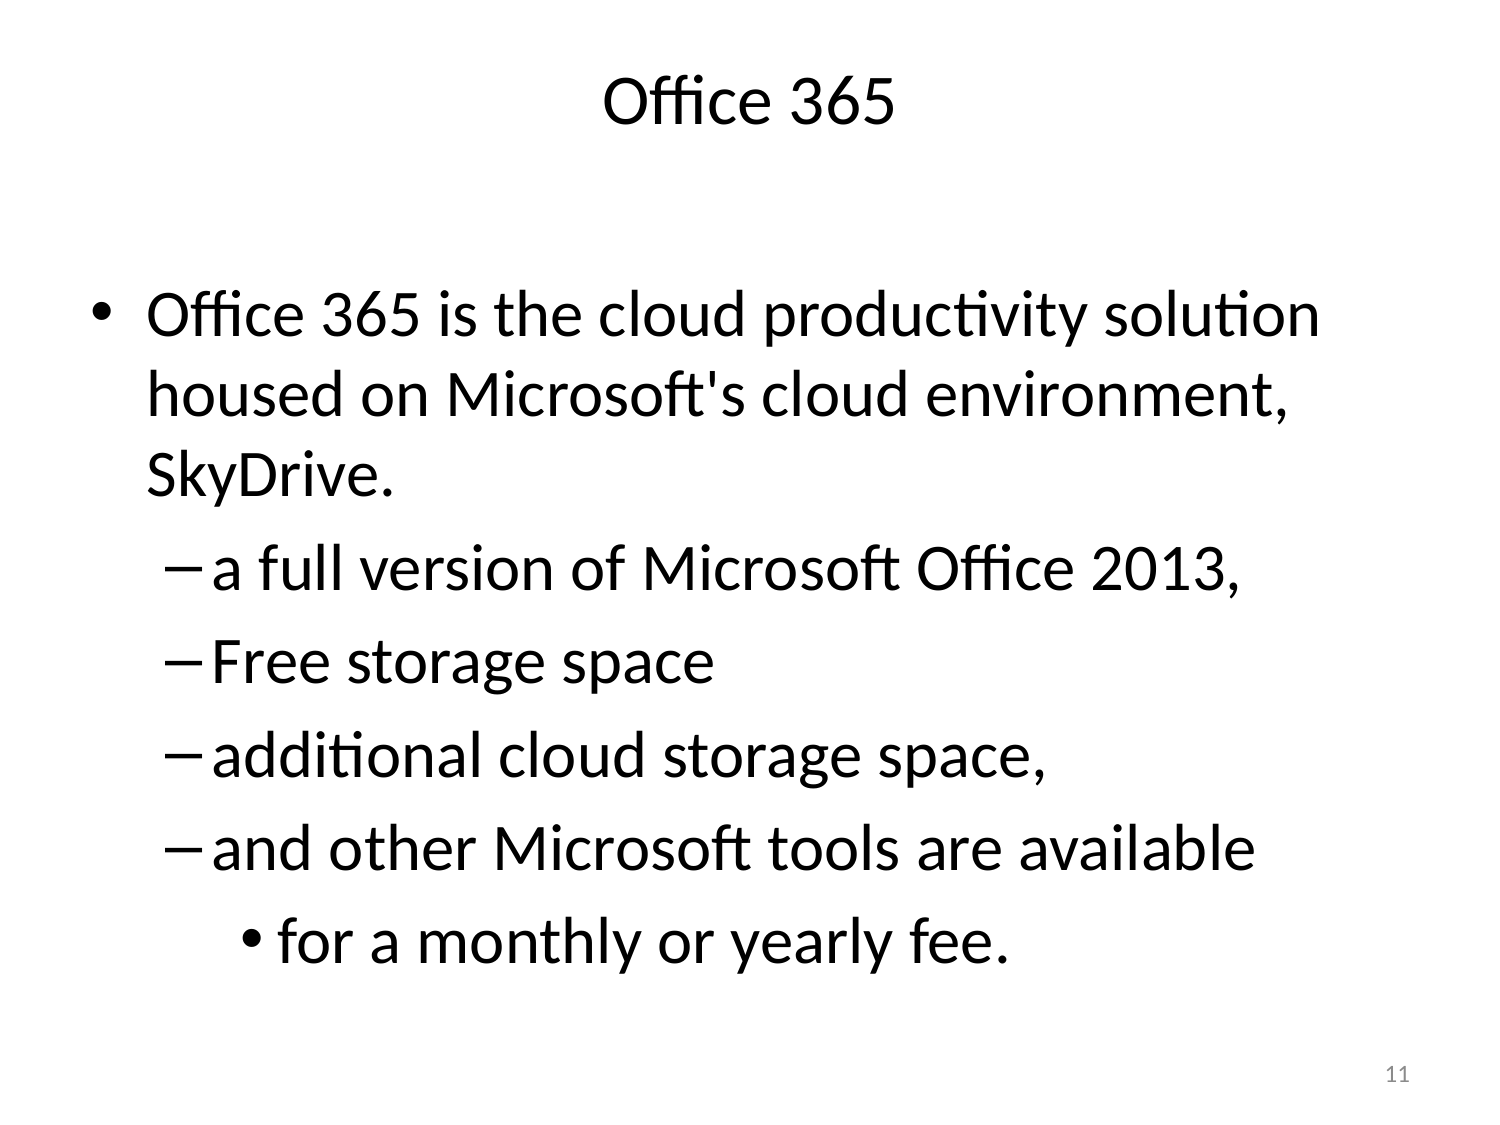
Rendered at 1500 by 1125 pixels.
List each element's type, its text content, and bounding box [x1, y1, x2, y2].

title Office 365 [75, 45, 1425, 233]
list Office 365 is the cloud productivity solution housed on Microsoft's cloud environment, SkyDrive. a full version of Microsoft Office 2013, Free storage space additional cloud storage space, and other Microsoft tools are available for a monthly or yearly fee. [75, 262, 1425, 1005]
slide_number 11 [1074, 1042, 1425, 1103]
